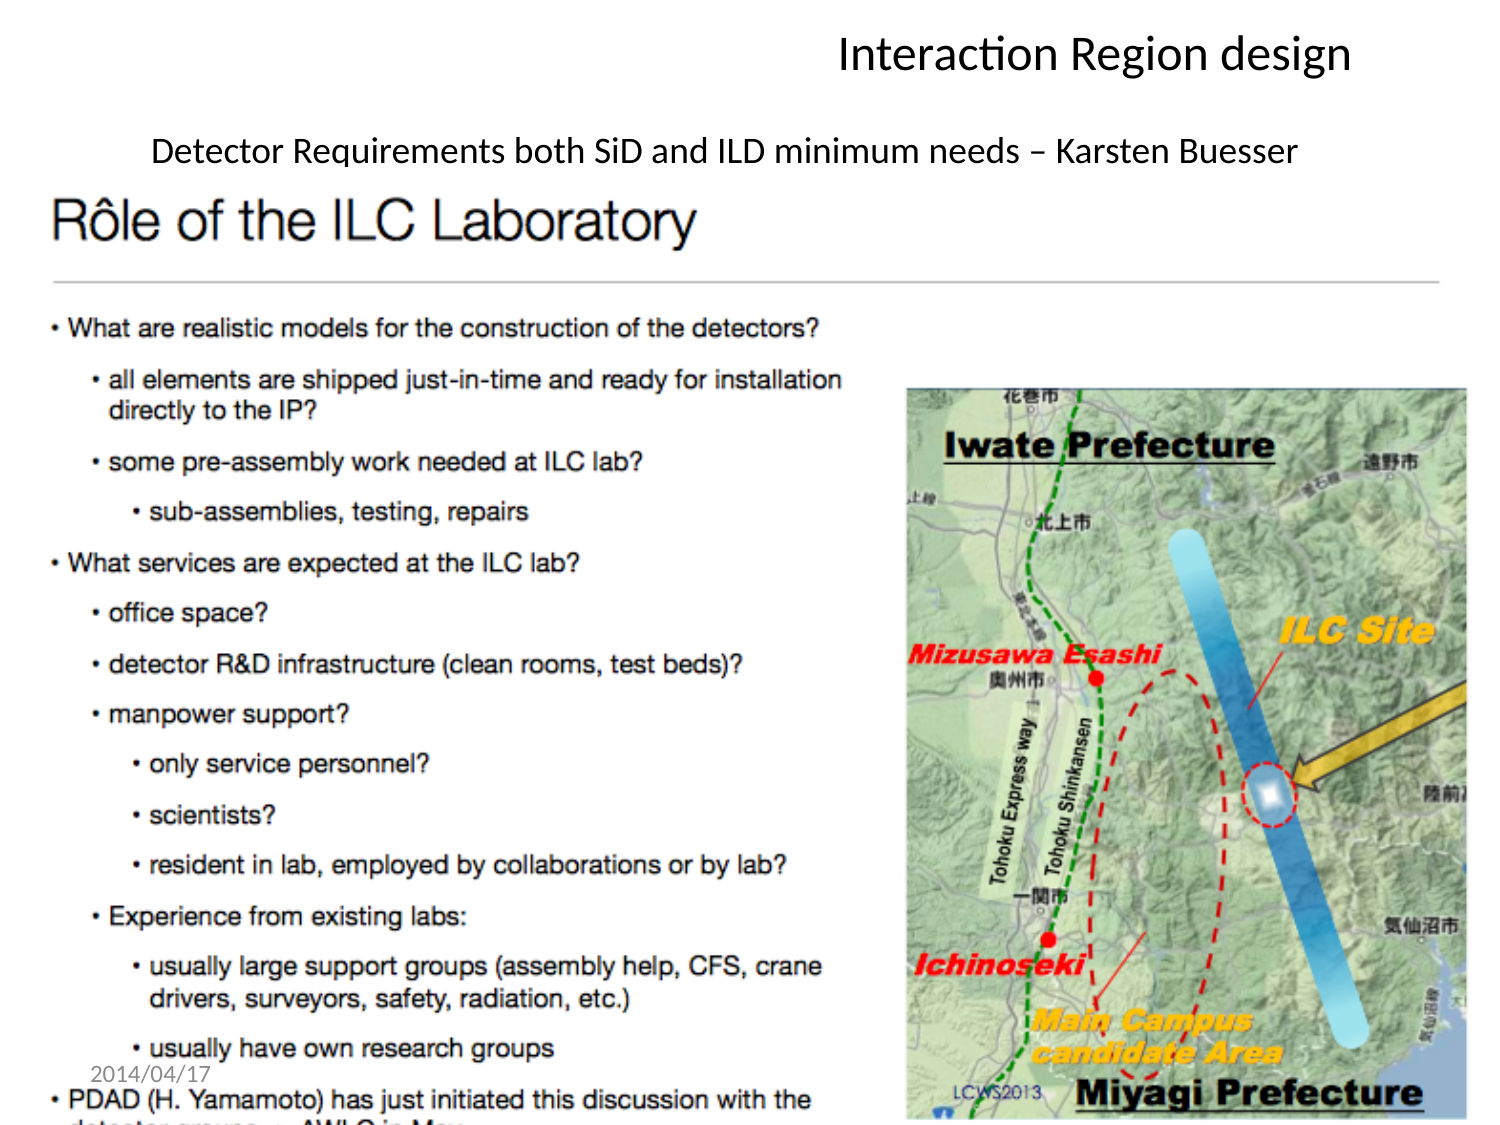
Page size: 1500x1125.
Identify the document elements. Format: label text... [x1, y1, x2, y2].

text_box Detector Requirements both SiD and ILD minimum needs – Karsten Buesser Discussion Do we understand the Detector design well enough to determine the CFS Detector Hall requirements ? Is there risk that significant Detector changes could still remain ? Can we identify the major technical cost drivers arising from the Detectors in terms of the CFS, including comparisons of effects with vertical shaft and horizontal access? Detector assembly models are not finally determined – what is the role of the central lab complex The various arguments are not cut and dried, surface preassembly helps to decouple CFS from the detector critical path. In the end the site will dictate - Karsten 7% slope is a lot. If required either detector can live with either approach. The detector design could/would reflect the access method. Commissioning scenarios with and w/o the detectors in place are not well developed. Heavy lifting device ~4M CHF from John Osbourne Arup Detector anaiysis soon [136, 118, 1374, 166]
picture [0, 167, 1500, 1125]
text_box Interaction Region design [822, 13, 1368, 89]
